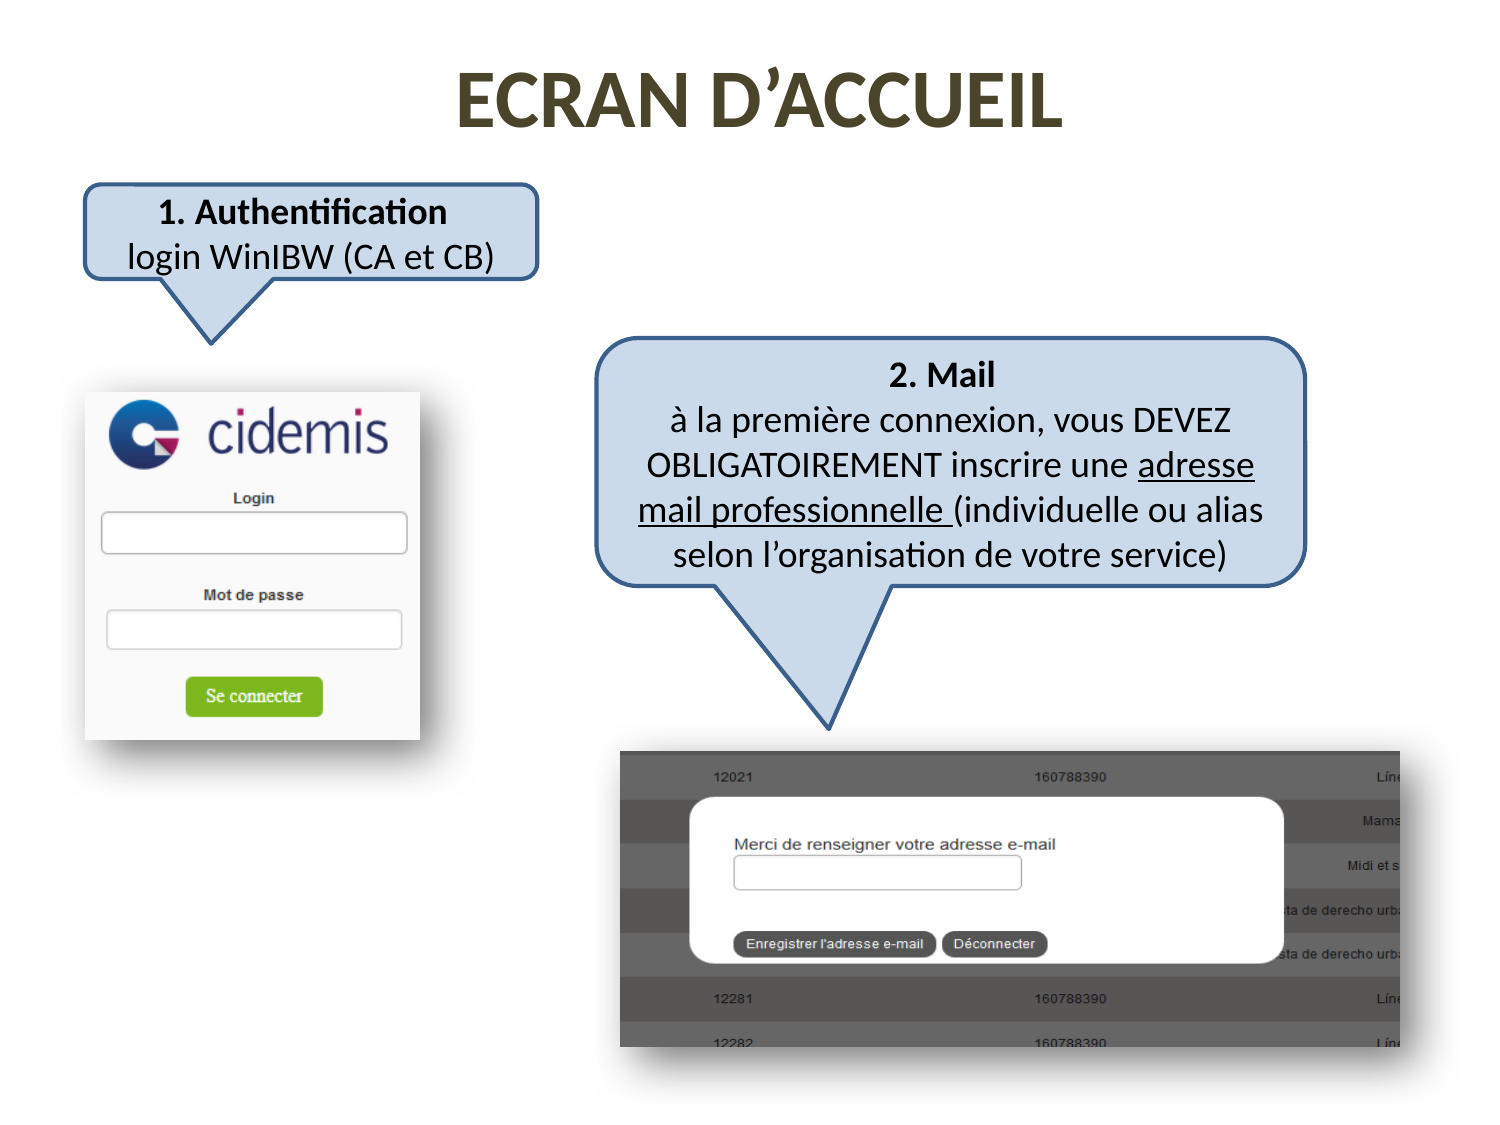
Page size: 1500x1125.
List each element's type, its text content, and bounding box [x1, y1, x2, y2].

picture [619, 751, 1400, 1048]
title Ecran d’accueil [85, 0, 1436, 188]
text_box 1. Authentification login WinIBW (CA et CB) [82, 182, 540, 346]
picture [84, 391, 420, 740]
text_box 2. Mail à la première connexion, vous DEVEZ OBLIGATOIREMENT inscrire une adresse mail professionnelle (individuelle ou alias selon l’organisation de votre service) [594, 335, 1308, 732]
